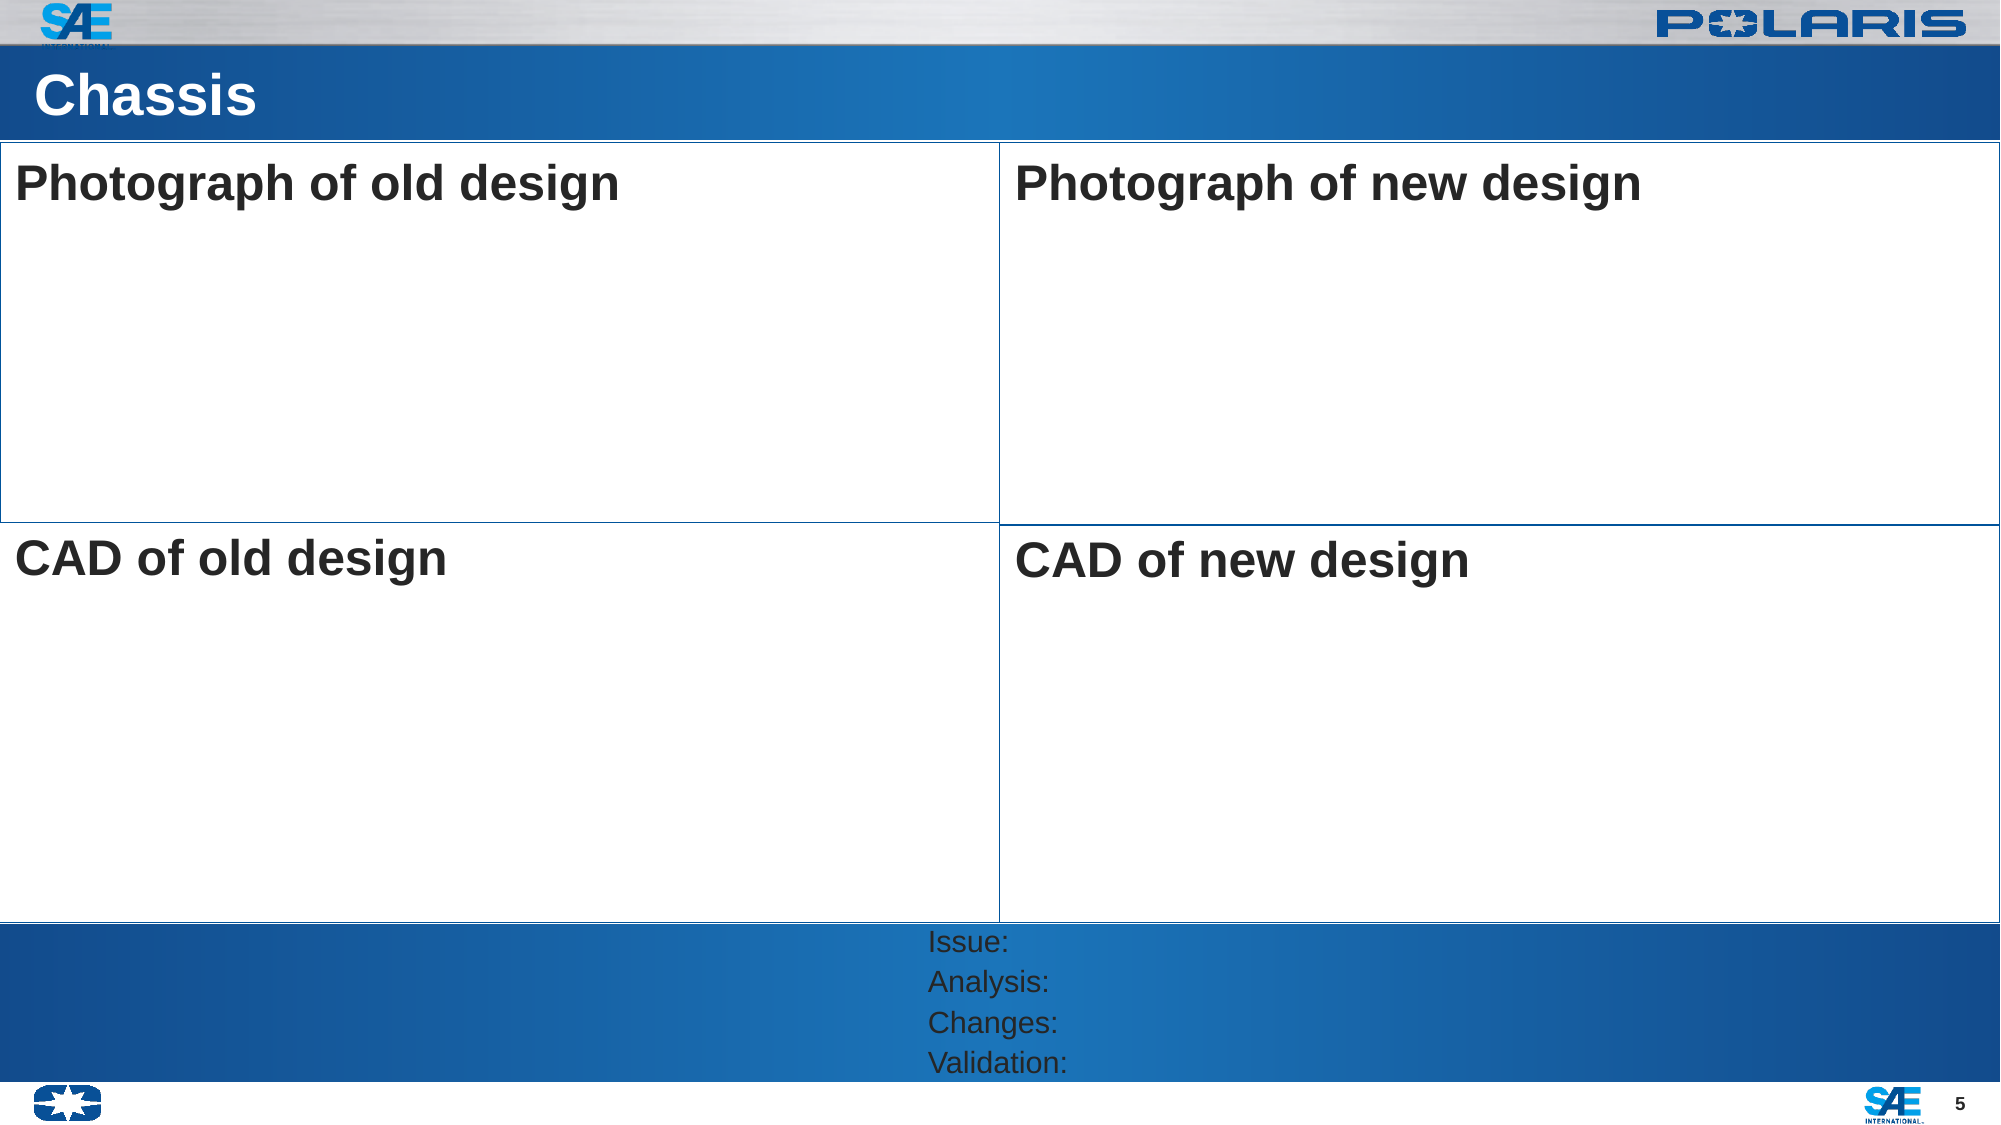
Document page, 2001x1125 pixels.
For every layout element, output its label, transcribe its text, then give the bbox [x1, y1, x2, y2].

list Issue: Analysis: Changes: Validation: [0, 924, 2000, 1082]
text_box CAD of old design [0, 522, 1000, 923]
title Chassis [34, 48, 1965, 137]
slide_number 5 [1829, 1084, 1966, 1122]
list Photograph of old design [0, 142, 999, 522]
picture [34, 1085, 101, 1121]
text_box CAD of new design [1000, 524, 2000, 923]
list Photograph of new design [999, 142, 2000, 524]
picture [0, 0, 2000, 58]
